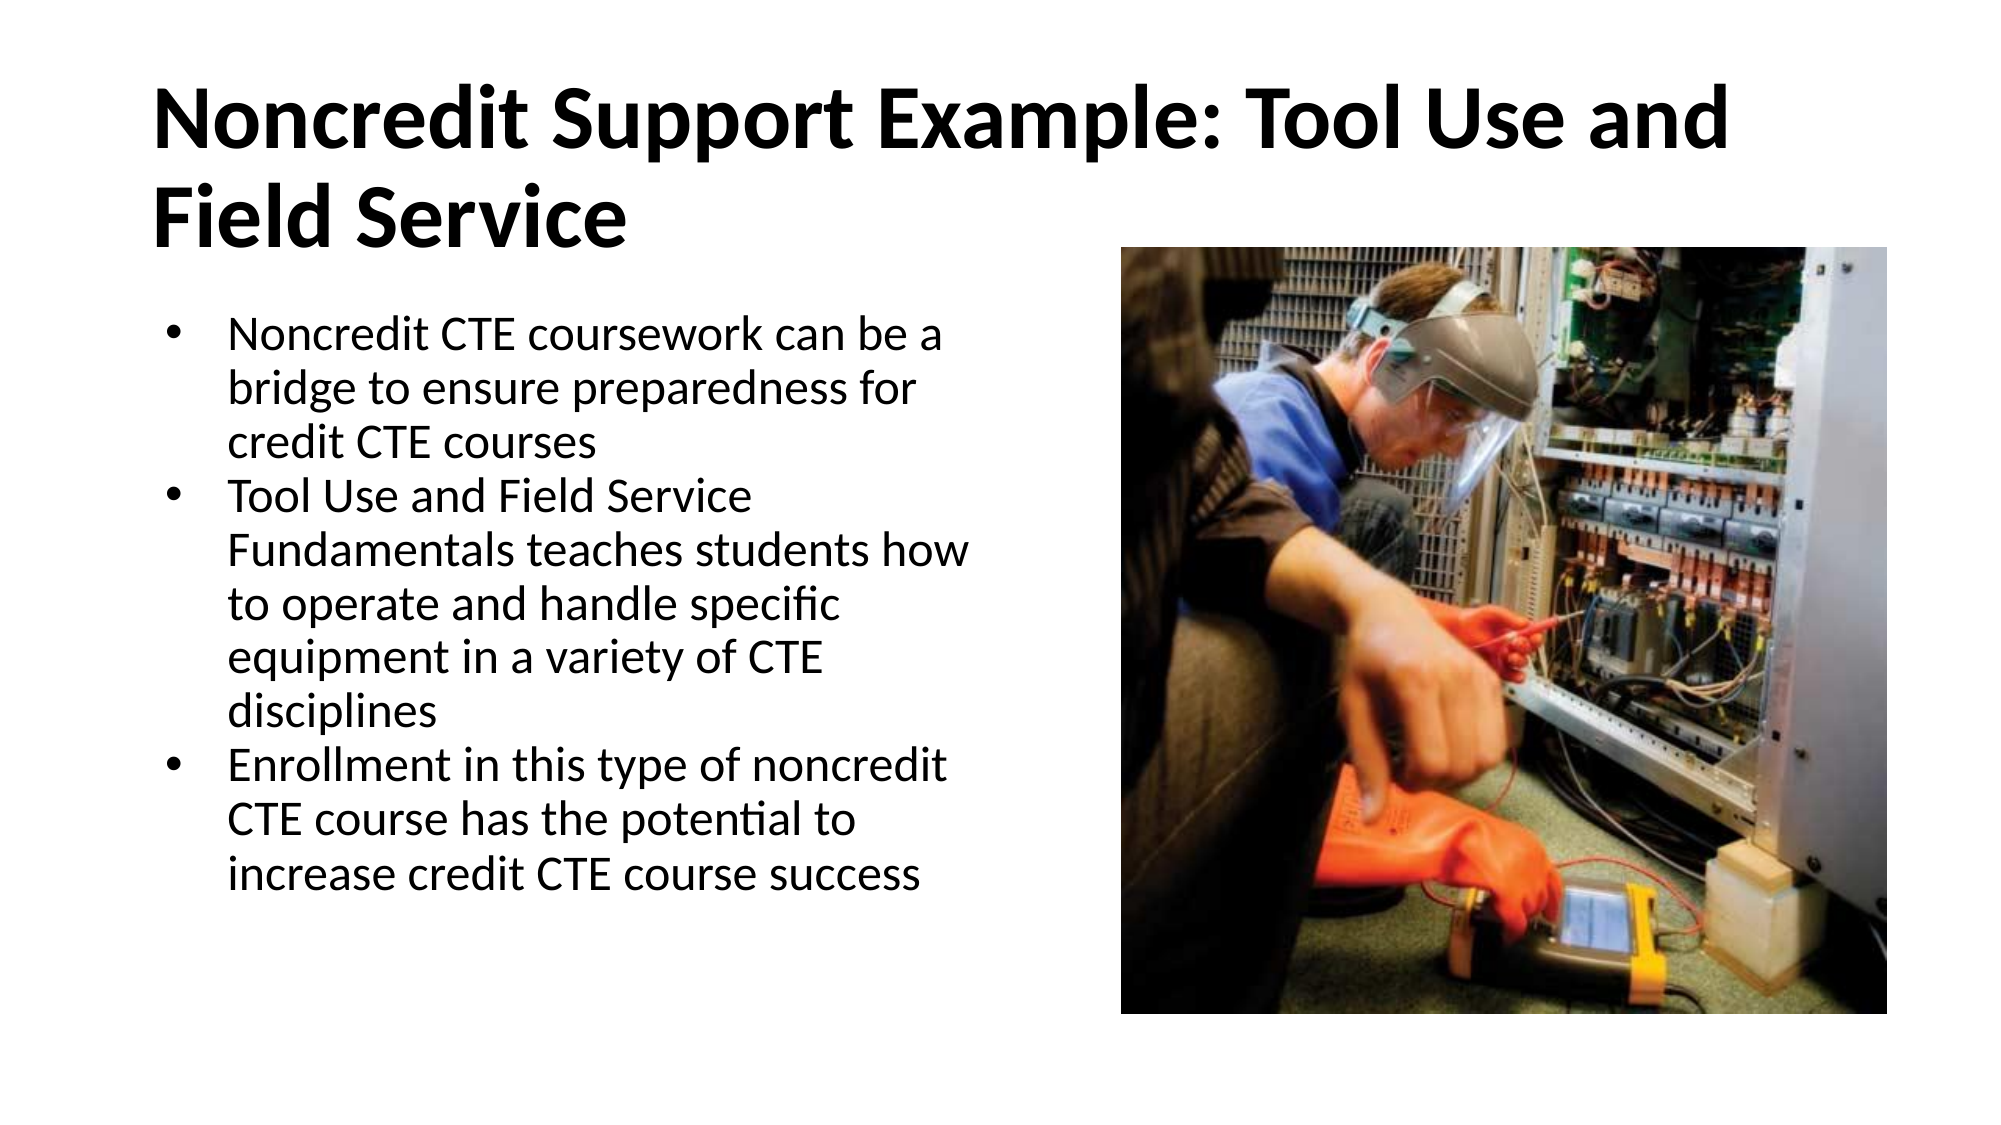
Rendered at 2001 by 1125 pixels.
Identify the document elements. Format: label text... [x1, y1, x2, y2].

title Noncredit Support Example: Tool Use and Field Service [137, 59, 1863, 278]
list Noncredit CTE coursework can be a bridge to ensure preparedness for credit CTE courses Tool Use and Field Service Fundamentals teaches students how to operate and handle specific equipment in a variety of CTE disciplines Enrollment in this type of noncredit CTE course has the potential to increase credit CTE course success [137, 299, 988, 1014]
picture [1121, 247, 1888, 1014]
